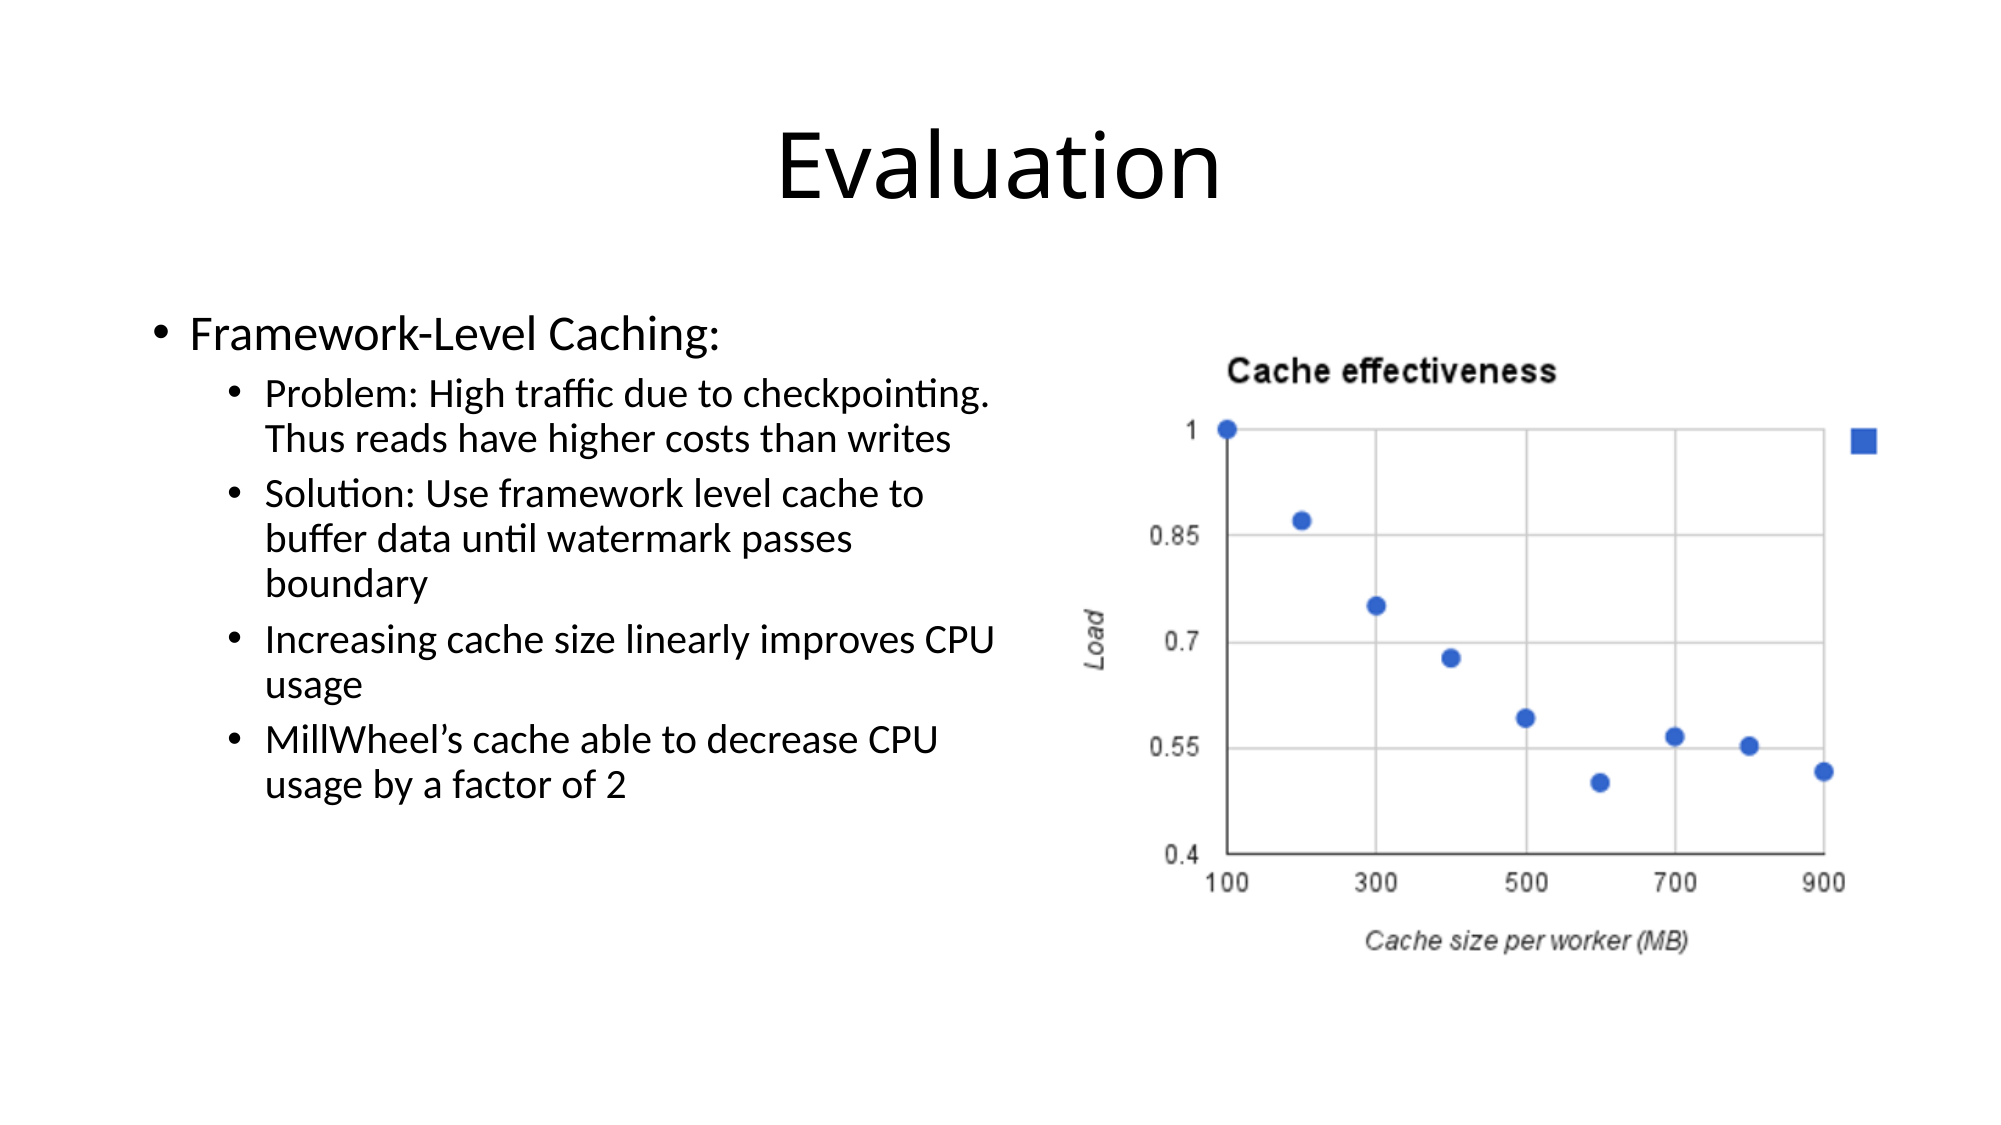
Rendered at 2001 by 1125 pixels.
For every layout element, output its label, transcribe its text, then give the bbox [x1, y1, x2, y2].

picture [1062, 336, 1912, 977]
list Framework-Level Caching: Problem: High traffic due to checkpointing. Thus reads have higher costs than writes Solution: Use framework level cache to buffer data until watermark passes boundary Increasing cache size linearly improves CPU usage MillWheel’s cache able to decrease CPU usage by a factor of 2 [137, 299, 1041, 1014]
title Evaluation [137, 59, 1863, 278]
